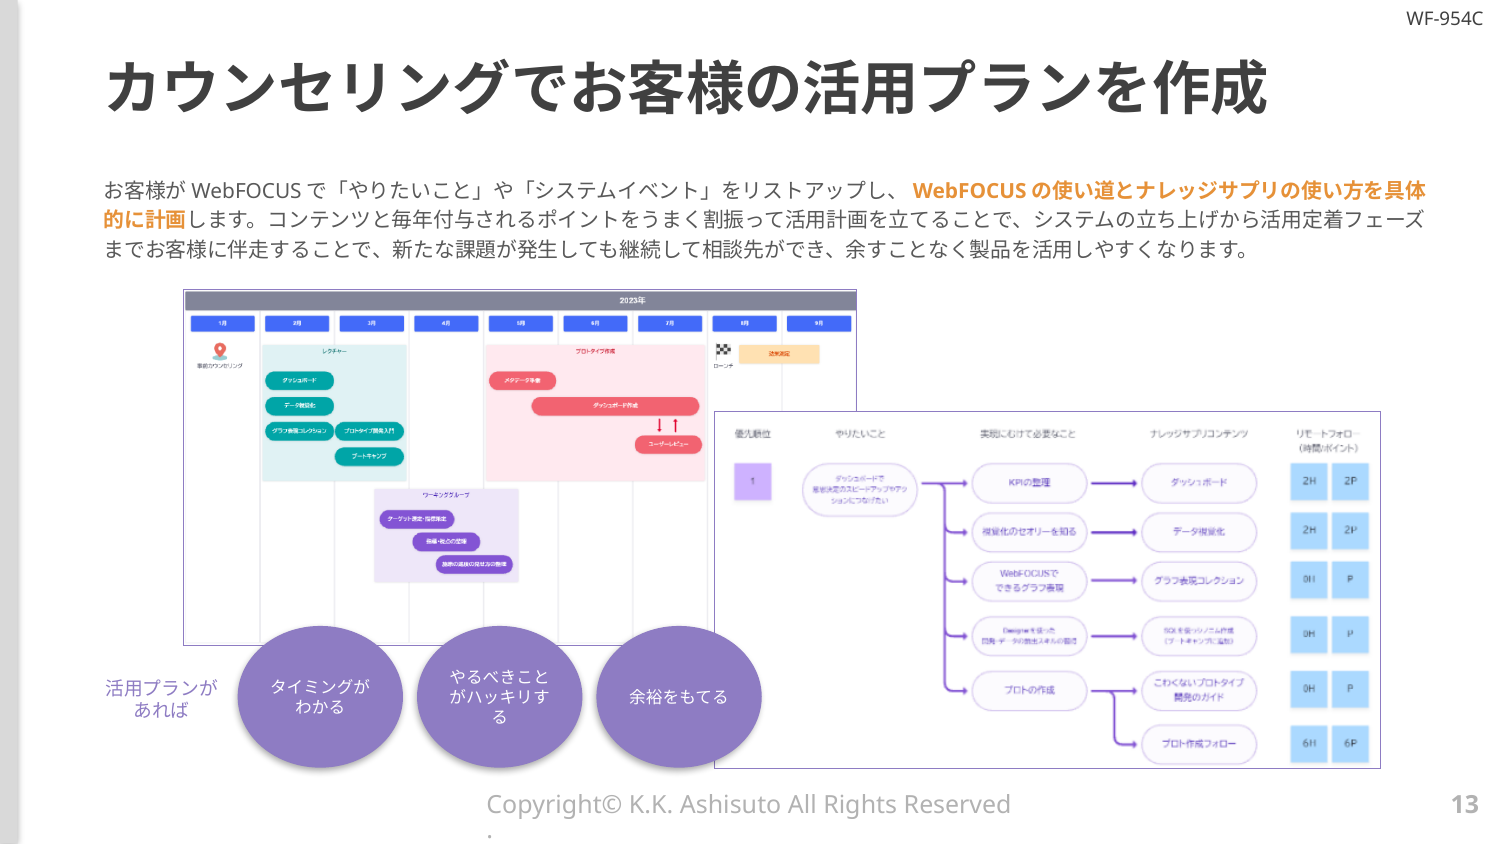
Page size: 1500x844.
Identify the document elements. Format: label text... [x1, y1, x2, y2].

text_box 余裕をもてる [595, 655, 709, 769]
text_box やるべきことがハッキリする [416, 655, 584, 769]
picture [182, 289, 1381, 769]
slide_number 13 [1399, 783, 1495, 829]
list お客様がWebFOCUSで「やりたいこと」や「システムイベント」をリストアップし、WebFOCUSの使い道とナレッジサプリの使い方を具体的に計画します。コンテンツと毎年付与されるポイントをうまく割振って活用計画を立てることで、システムの立ち上げから活用定着フェーズまでお客様に伴走することで、新たな課題が発生しても継続して相談先ができ、余すことなく製品を活用しやすくなります。 [88, 164, 1447, 768]
title カウンセリングでお客様の活用プランを作成 [88, 33, 1447, 139]
footer Copyright© K.K. Ashisuto All Rights Reserved. [471, 783, 1029, 829]
text_box タイミングが わかる [242, 655, 404, 769]
text_box 活用プランが あれば [80, 669, 242, 729]
